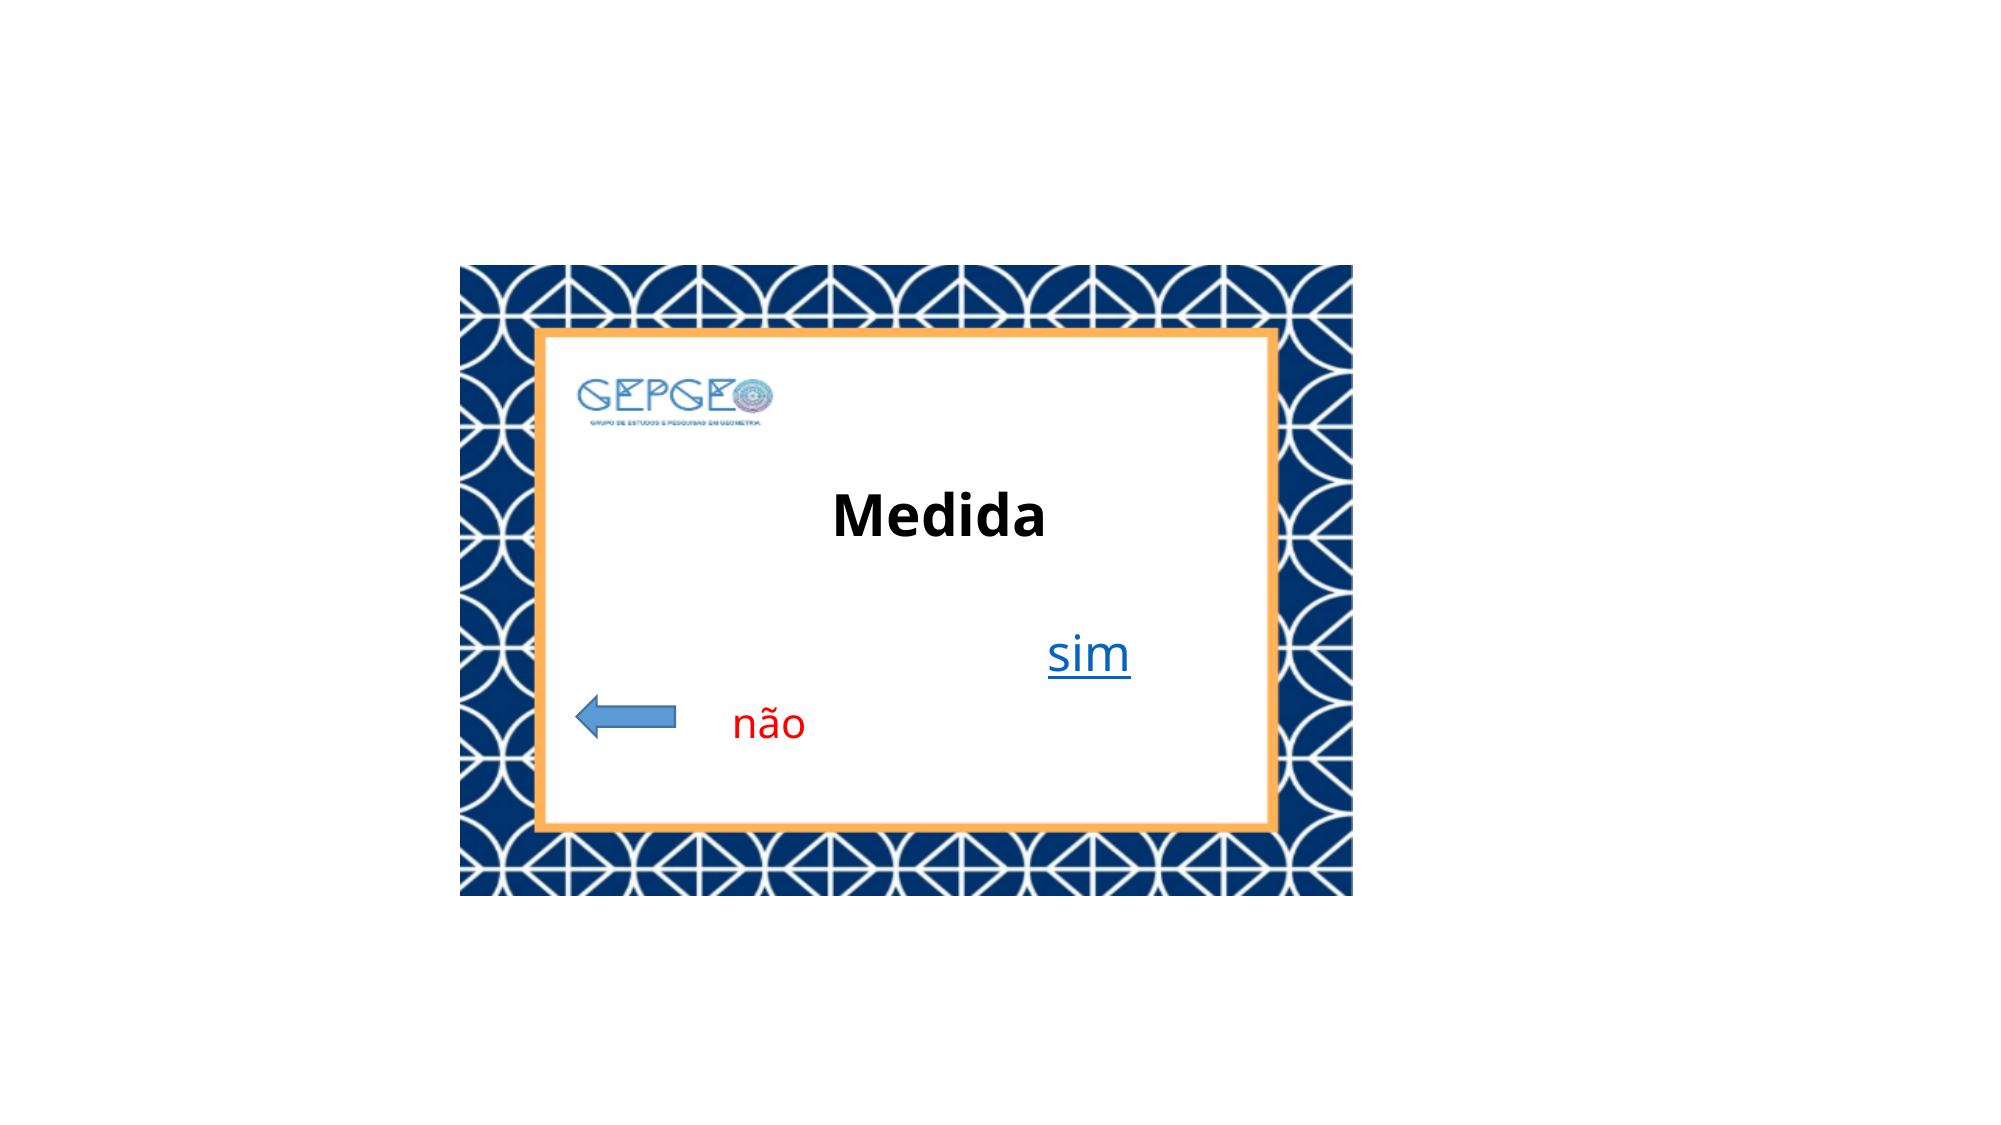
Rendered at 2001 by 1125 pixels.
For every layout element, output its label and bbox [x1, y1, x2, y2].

picture [460, 265, 1353, 896]
